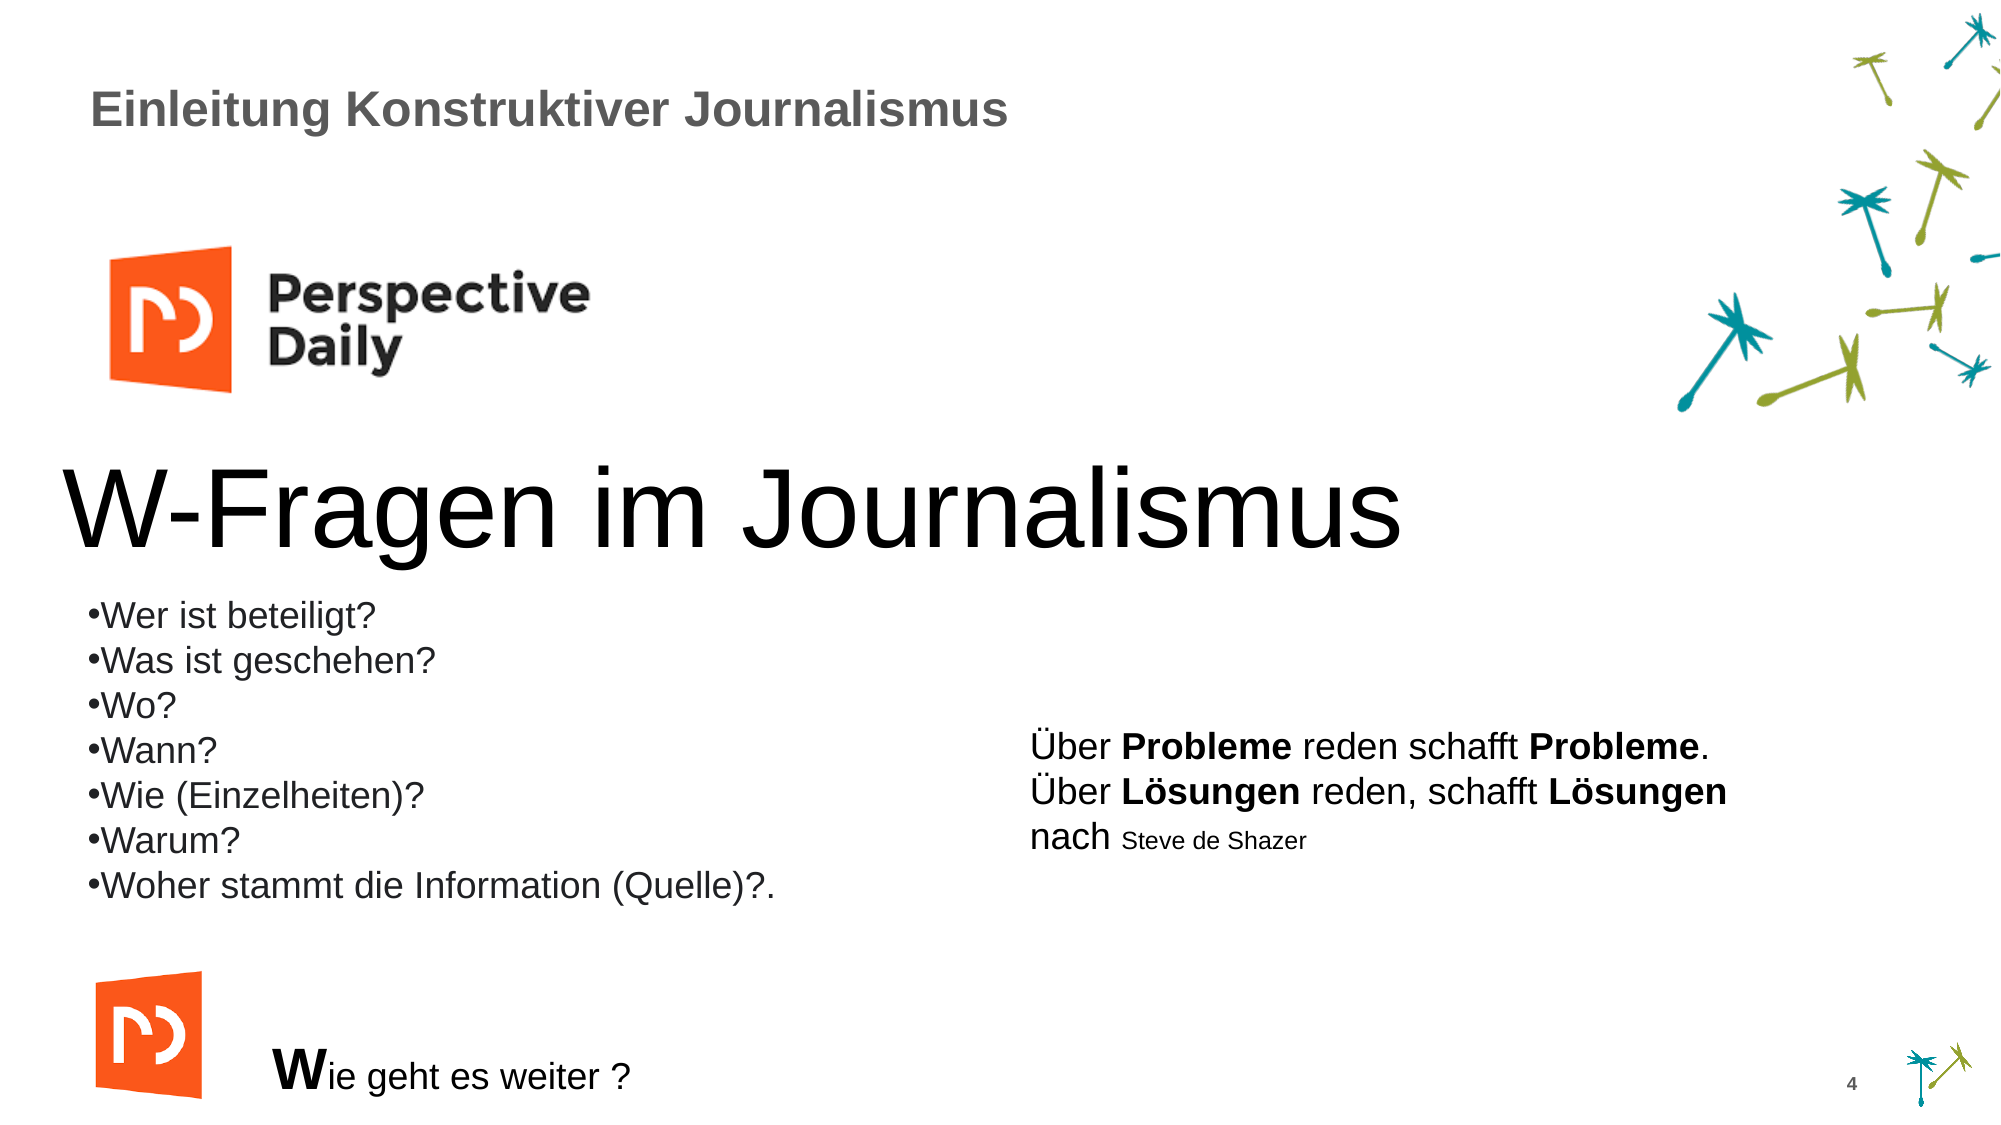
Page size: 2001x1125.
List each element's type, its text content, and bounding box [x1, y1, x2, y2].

picture [70, 956, 228, 1113]
text_box Wie geht es weiter ? [257, 1023, 1000, 1109]
picture [1842, 43, 1907, 106]
picture [1834, 137, 1993, 391]
text_box Wer ist beteiligt? Was ist geschehen? Wo? Wann? Wie (Einzelheiten)? Warum? Woher stammt die Information (Quelle)?. [72, 583, 1104, 914]
picture [1902, 1037, 1976, 1113]
text_box Über Probleme reden schafft Probleme. Über Lösungen reden, schafft Lösungen nach Steve de Shazer [1015, 714, 1928, 865]
picture [1967, 233, 2001, 283]
picture [47, 183, 628, 431]
slide_number 4 [1846, 1071, 1903, 1095]
picture [1653, 288, 1782, 431]
picture [1756, 308, 1888, 443]
text_box W-Fragen im Journalismus [47, 427, 1420, 578]
picture [1934, 10, 2001, 130]
text_box Einleitung Konstruktiver Journalismus [90, 76, 1396, 137]
